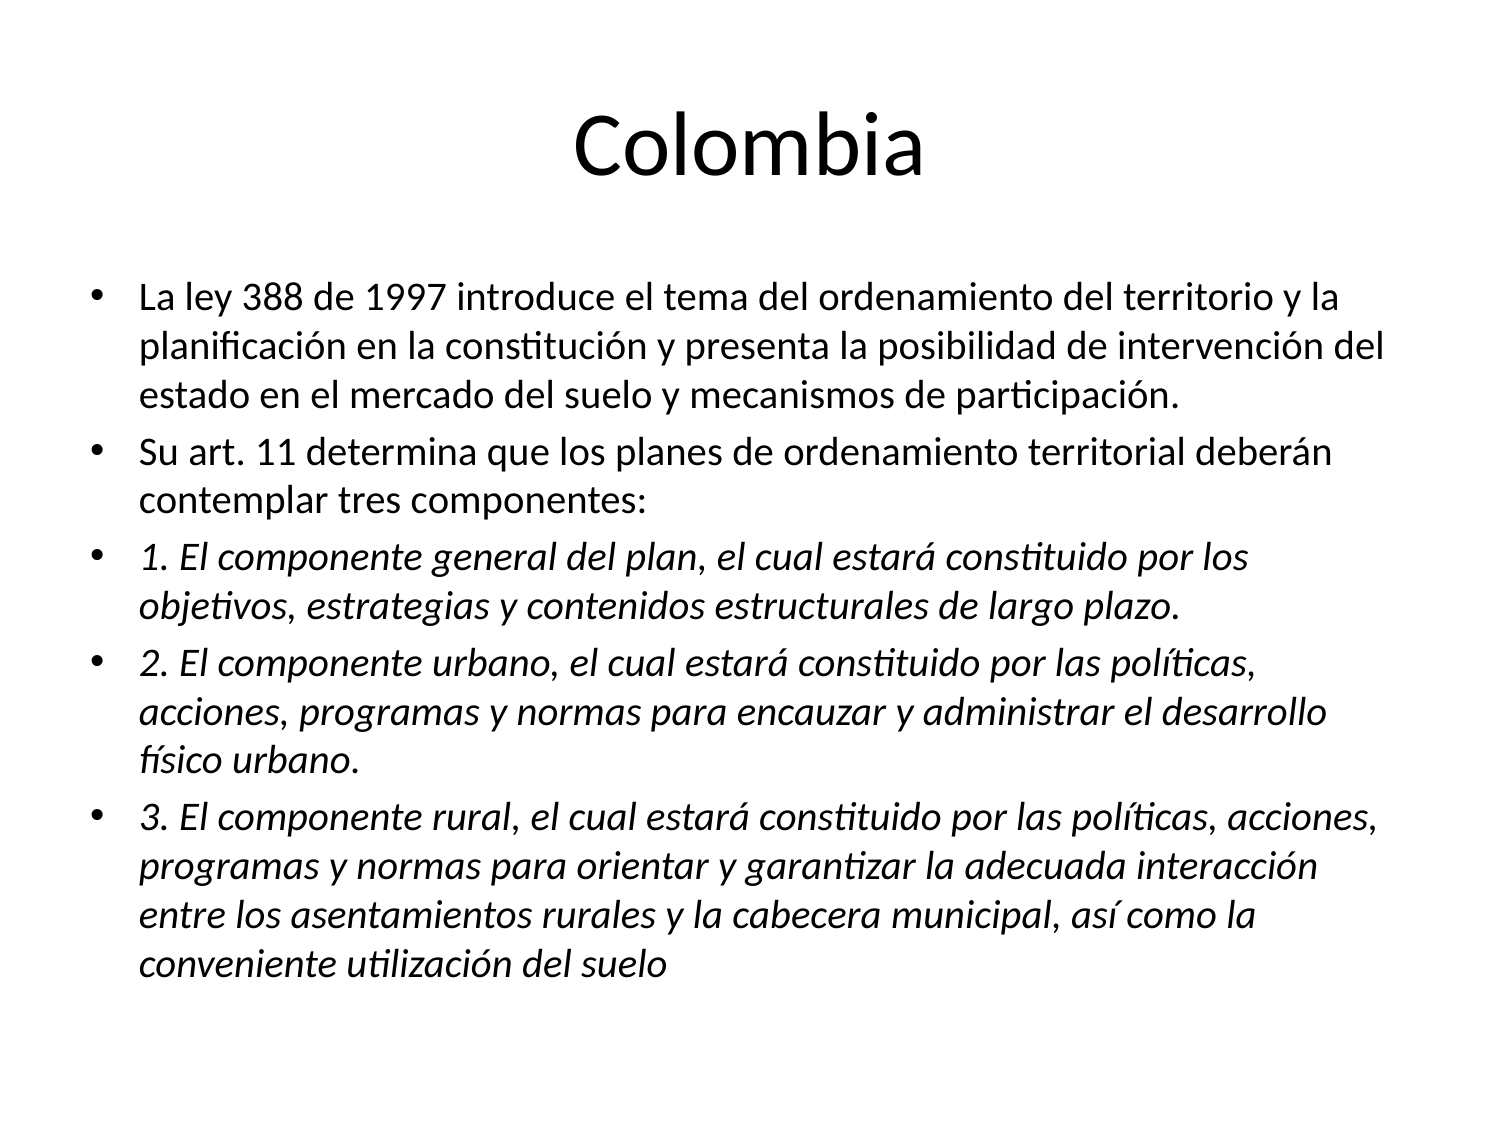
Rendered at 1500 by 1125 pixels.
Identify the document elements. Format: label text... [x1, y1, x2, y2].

title Colombia [75, 45, 1425, 233]
list La ley 388 de 1997 introduce el tema del ordenamiento del territorio y la planificación en la constitución y presenta la posibilidad de intervención del estado en el mercado del suelo y mecanismos de participación. Su art. 11 determina que los planes de ordenamiento territorial deberán contemplar tres componentes: 1. El componente general del plan, el cual estará constituido por los objetivos, estrategias y contenidos estructurales de largo plazo. 2. El componente urbano, el cual estará constituido por las políticas, acciones, programas y normas para encauzar y administrar el desarrollo físico urbano. 3. El componente rural, el cual estará constituido por las políticas, acciones, programas y normas para orientar y garantizar la adecuada interacción entre los asentamientos rurales y la cabecera municipal, así como la conveniente utilización del suelo [75, 262, 1425, 1005]
